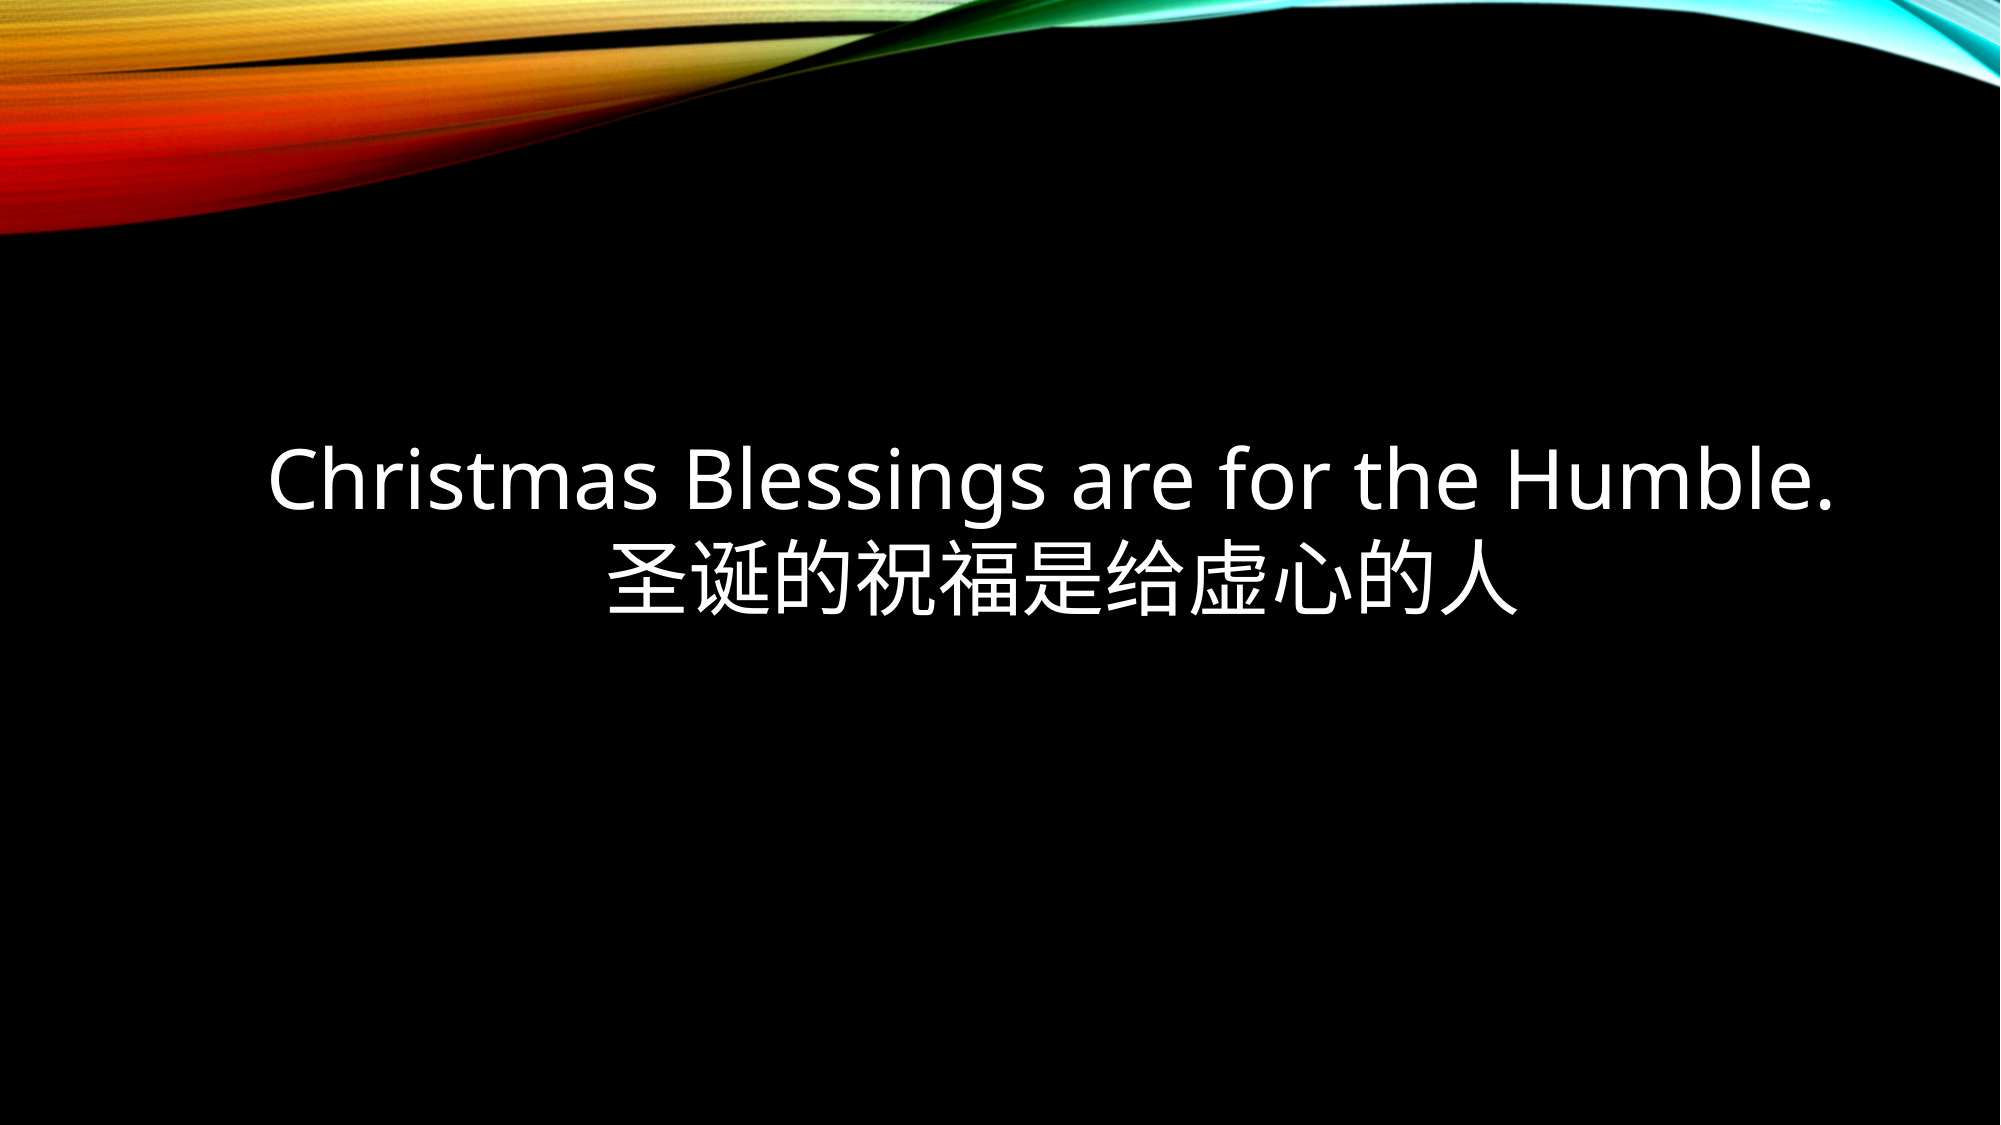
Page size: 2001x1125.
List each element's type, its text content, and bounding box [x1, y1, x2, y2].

text_box Christmas Blessings are for the Humble. 圣诞的祝福是给虚心的人 [224, 418, 1902, 634]
picture [0, 0, 2000, 237]
